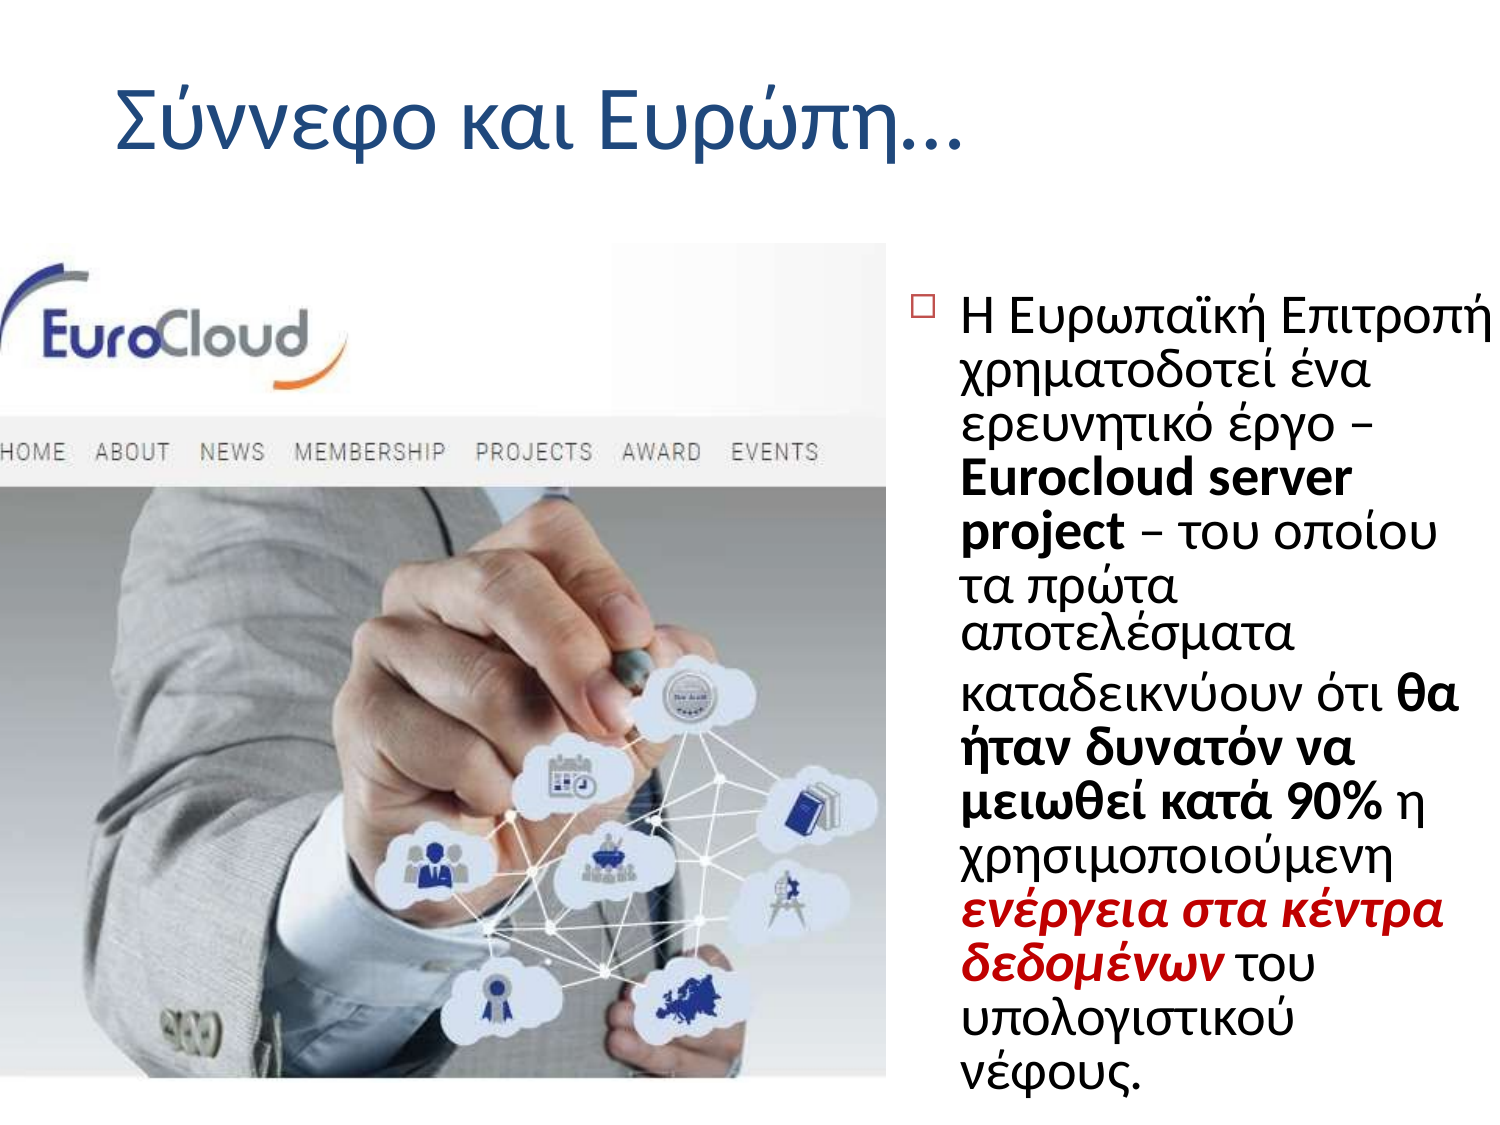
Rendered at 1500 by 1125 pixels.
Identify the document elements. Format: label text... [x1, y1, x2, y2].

picture [0, 243, 887, 1083]
text_box Η Ευρωπαϊκή Επιτροπή χρηματοδοτεί ένα ερευνητικό έργο – Eurocloud server project – του οποίου τα πρώτα αποτελέσματα καταδεικνύουν ότι θα ήταν δυνατόν να μειωθεί κατά 90% η χρησιμοποιούμενη ενέργεια στα κέντρα δεδομένων του υπολογιστικού νέφους. [906, 275, 1497, 1101]
title Σύννεφο και Ευρώπη… [12, 0, 1478, 246]
